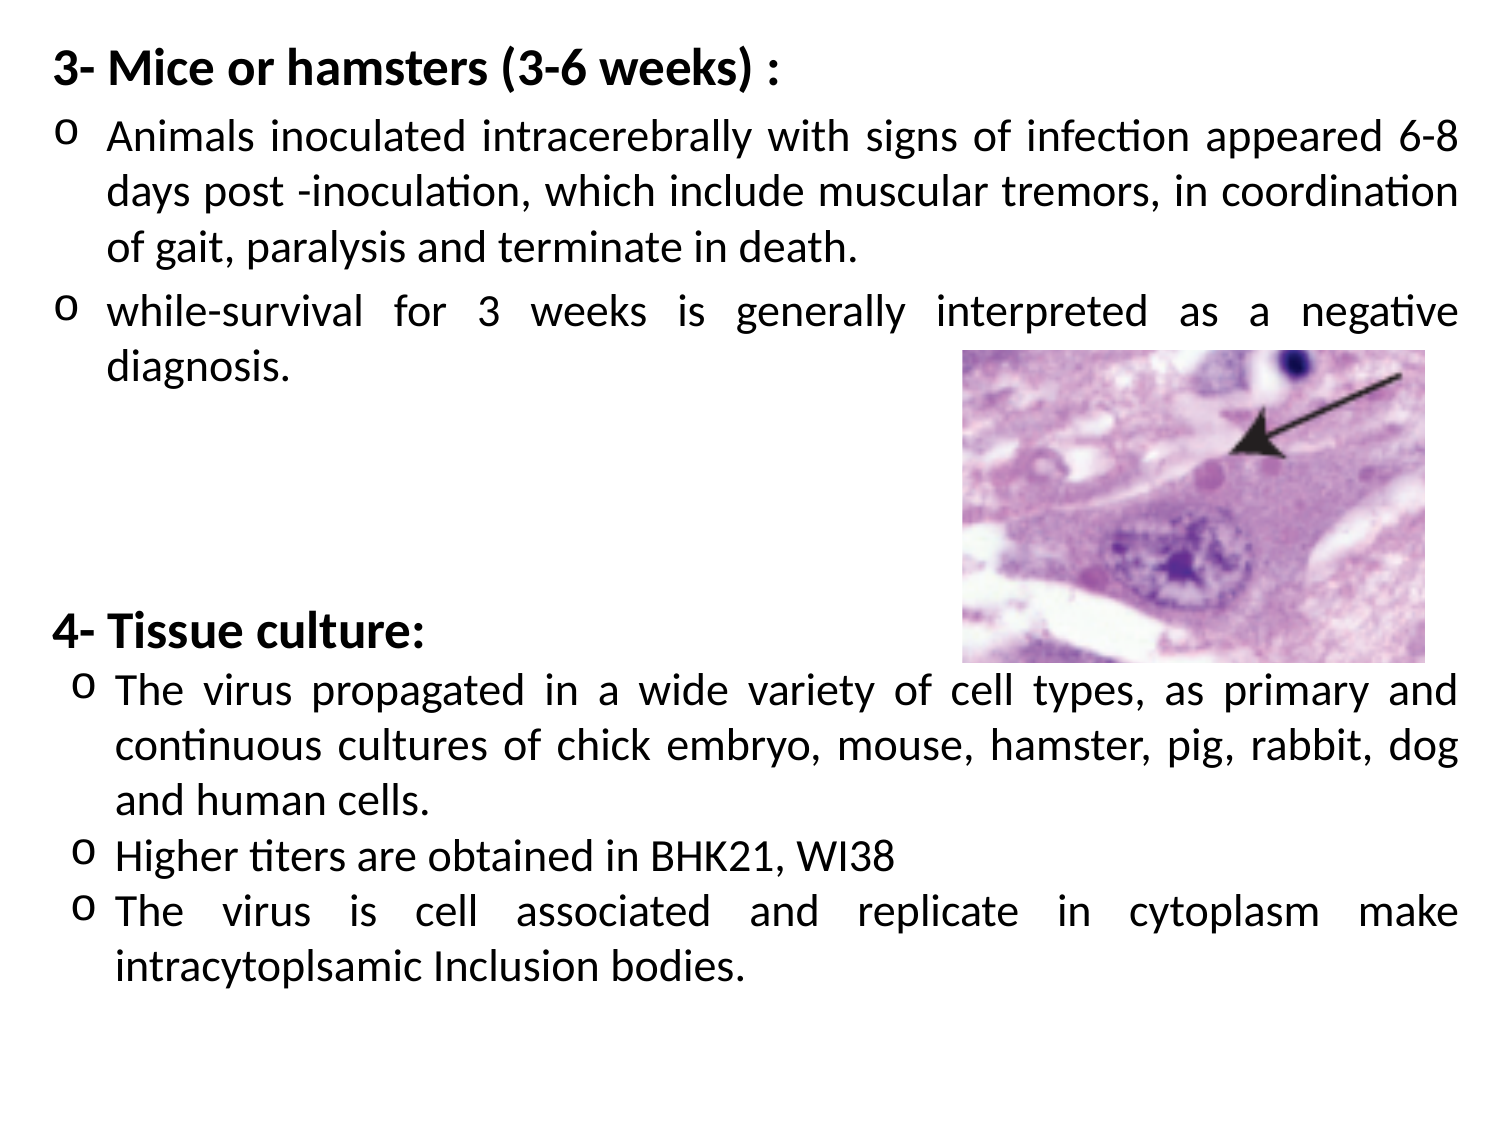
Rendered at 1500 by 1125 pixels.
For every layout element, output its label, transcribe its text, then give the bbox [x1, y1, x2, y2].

picture [962, 349, 1426, 663]
list 3- Mice or hamsters (3-6 weeks) : Animals inoculated intracerebrally with signs of infection appeared 6-8 days post -inoculation, which include muscular tremors, in coordination of gait, paralysis and terminate in death. while-survival for 3 weeks is generally interpreted as a negative diagnosis. 4- Tissue culture: The virus propagated in a wide variety of cell types, as primary and continuous cultures of chick embryo, mouse, hamster, pig, rabbit, dog and human cells. Higher titers are obtained in BHK21, WI38 The virus is cell associated and replicate in cytoplasm make intracytoplsamic Inclusion bodies. [37, 24, 1475, 1000]
